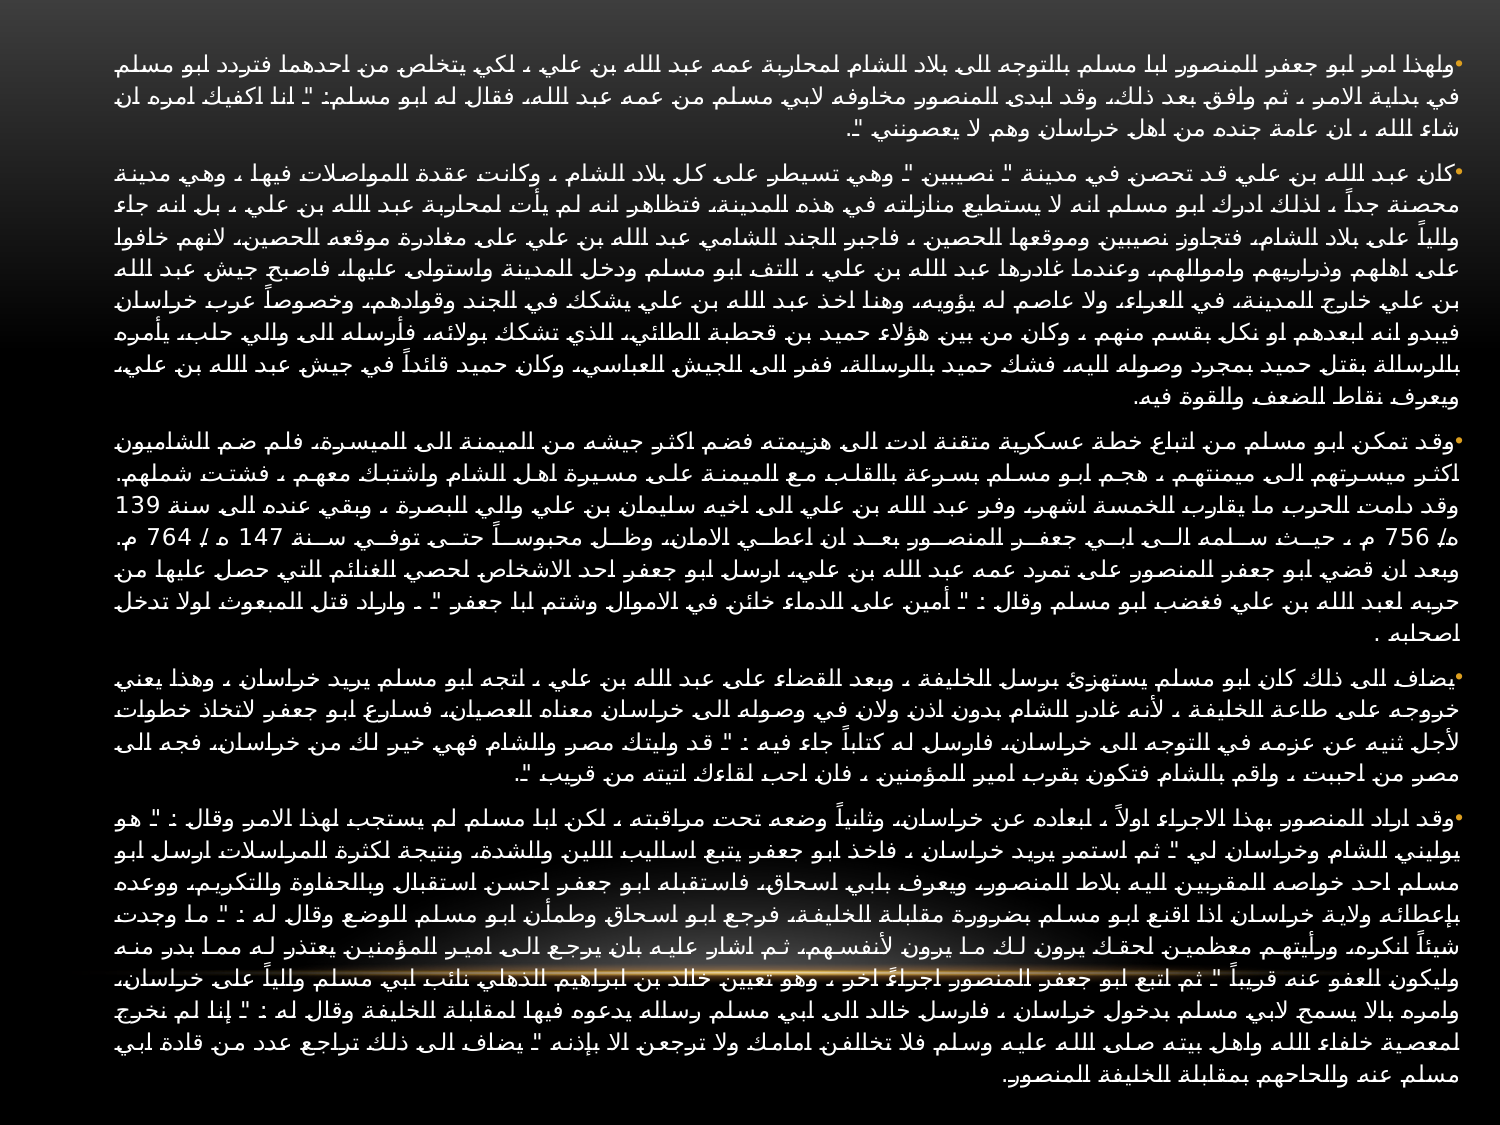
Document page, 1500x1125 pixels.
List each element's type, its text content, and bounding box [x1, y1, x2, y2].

list ولهذا امر ابو جعفر المنصور ابا مسلم بالتوجه الى بلاد الشام لمحاربة عمه عبد الله بن علي ، لكي يتخلص من احدهما فتردد ابو مسلم في بداية الامر ، ثم وافق بعد ذلك، وقد ابدى المنصور مخاوفه لابي مسلم من عمه عبد الله، فقال له ابو مسلم: " انا اكفيك امره ان شاء الله ، ان عامة جنده من اهل خراسان وهم لا يعصونني ". كان عبد الله بن علي قد تحصن في مدينة " نصيبين " وهي تسيطر على كل بلاد الشام ، وكانت عقدة المواصلات فيها ، وهي مدينة محصنة جداً ، لذلك ادرك ابو مسلم انه لا يستطيع منازلته في هذه المدينة، فتظاهر انه لم يأت لمحاربة عبد الله بن علي ، بل انه جاء والياً على بلاد الشام، فتجاوز نصيبين وموقعها الحصين ، فاجبر الجند الشامي عبد الله بن علي على مغادرة موقعه الحصين، لانهم خافوا على اهلهم وذراريهم واموالهم، وعندما غادرها عبد الله بن علي ، التف ابو مسلم ودخل المدينة واستولى عليها، فاصبح جيش عبد الله بن علي خارج المدينة، في العراء، ولا عاصم له يؤويه، وهنا اخذ عبد الله بن علي يشكك في الجند وقوادهم، وخصوصاً عرب خراسان فيبدو انه ابعدهم او نكل بقسم منهم ، وكان من بين هؤلاء حميد بن قحطبة الطائي، الذي تشكك بولائه، فأرسله الى والي حلب، يأمره بالرسالة بقتل حميد بمجرد وصوله اليه، فشك حميد بالرسالة، ففر الى الجيش العباسي، وكان حميد قائداً في جيش عبد الله بن علي، ويعرف نقاط الضعف والقوة فيه. وقد تمكن ابو مسلم من اتباع خطة عسكرية متقنة ادت الى هزيمته فضم اكثر جيشه من الميمنة الى الميسرة، فلم ضم الشاميون اكثر ميسرتهم الى ميمنتهم ، هجم ابو مسلم بسرعة بالقلب مع الميمنة على مسيرة اهل الشام واشتبك معهم ، فشتت شملهم. وقد دامت الحرب ما يقارب الخمسة اشهر، وفر عبد الله بن علي الى اخيه سليمان بن علي والي البصرة ، وبقي عنده الى سنة 139 ه/ 756 م ، حيث سلمه الى ابي جعفر المنصور بعد ان اعطي الامان، وظل محبوساً حتى توفي سنة 147 ه / 764 م. وبعد ان قضي ابو جعفر المنصور على تمرد عمه عبد الله بن علي، ارسل ابو جعفر احد الاشخاص لحصي الغنائم التي حصل عليها من حربه لعبد الله بن علي فغضب ابو مسلم وقال : " أمين على الدماء خائن في الاموال وشتم ابا جعفر " . واراد قتل المبعوث لولا تدخل اصحابه . يضاف الى ذلك كان ابو مسلم يستهزئ برسل الخليفة ، وبعد القضاء على عبد الله بن علي ، اتجه ابو مسلم يريد خراسان ، وهذا يعني خروجه على طاعة الخليفة ، لأنه غادر الشام بدون اذن ولان في وصوله الى خراسان معناه العصيان، فسارع ابو جعفر لاتخاذ خطوات لأجل ثنيه عن عزمه في التوجه الى خراسان، فارسل له كتاباً جاء فيه : " قد وليتك مصر والشام فهي خير لك من خراسان، فجه الى مصر من احببت ، واقم بالشام فتكون بقرب امير المؤمنين ، فان احب لقاءك اتيته من قريب ". وقد اراد المنصور بهذا الاجراء اولاً ، ابعاده عن خراسان، وثانياً وضعه تحت مراقبته ، لكن ابا مسلم لم يستجب لهذا الامر وقال : " هو يوليني الشام وخراسان لي " ثم استمر يريد خراسان ، فاخذ ابو جعفر يتبع اساليب اللين والشدة، ونتيجة لكثرة المراسلات ارسل ابو مسلم احد خواصه المقربين اليه بلاط المنصور، ويعرف بابي اسحاق، فاستقبله ابو جعفر احسن استقبال وبالحفاوة والتكريم، ووعده بإعطائه ولاية خراسان اذا اقنع ابو مسلم بضرورة مقابلة الخليفة، فرجع ابو اسحاق وطمأن ابو مسلم للوضع وقال له : " ما وجدت شيئاً انكره، ورأيتهم معظمين لحقك يرون لك ما يرون لأنفسهم، ثم اشار عليه بان يرجع الى امير المؤمنين يعتذر له مما بدر منه وليكون العفو عنه قريباً " ثم اتبع ابو جعفر المنصور اجراءً اخر ، وهو تعيين خالد بن ابراهيم الذهلي نائب ابي مسلم والياً على خراسان، وامره بالا يسمح لابي مسلم بدخول خراسان ، فارسل خالد الى ابي مسلم رساله يدعوه فيها لمقابلة الخليفة وقال له : " إنا لم نخرج لمعصية خلفاء الله واهل بيته صلى الله عليه وسلم فلا تخالفن امامك ولا ترجعن الا بإذنه " يضاف الى ذلك تراجع عدد من قادة ابي مسلم عنه والحاحهم بمقابلة الخليفة المنصور. [99, 37, 1475, 1100]
picture [0, 0, 1500, 1125]
